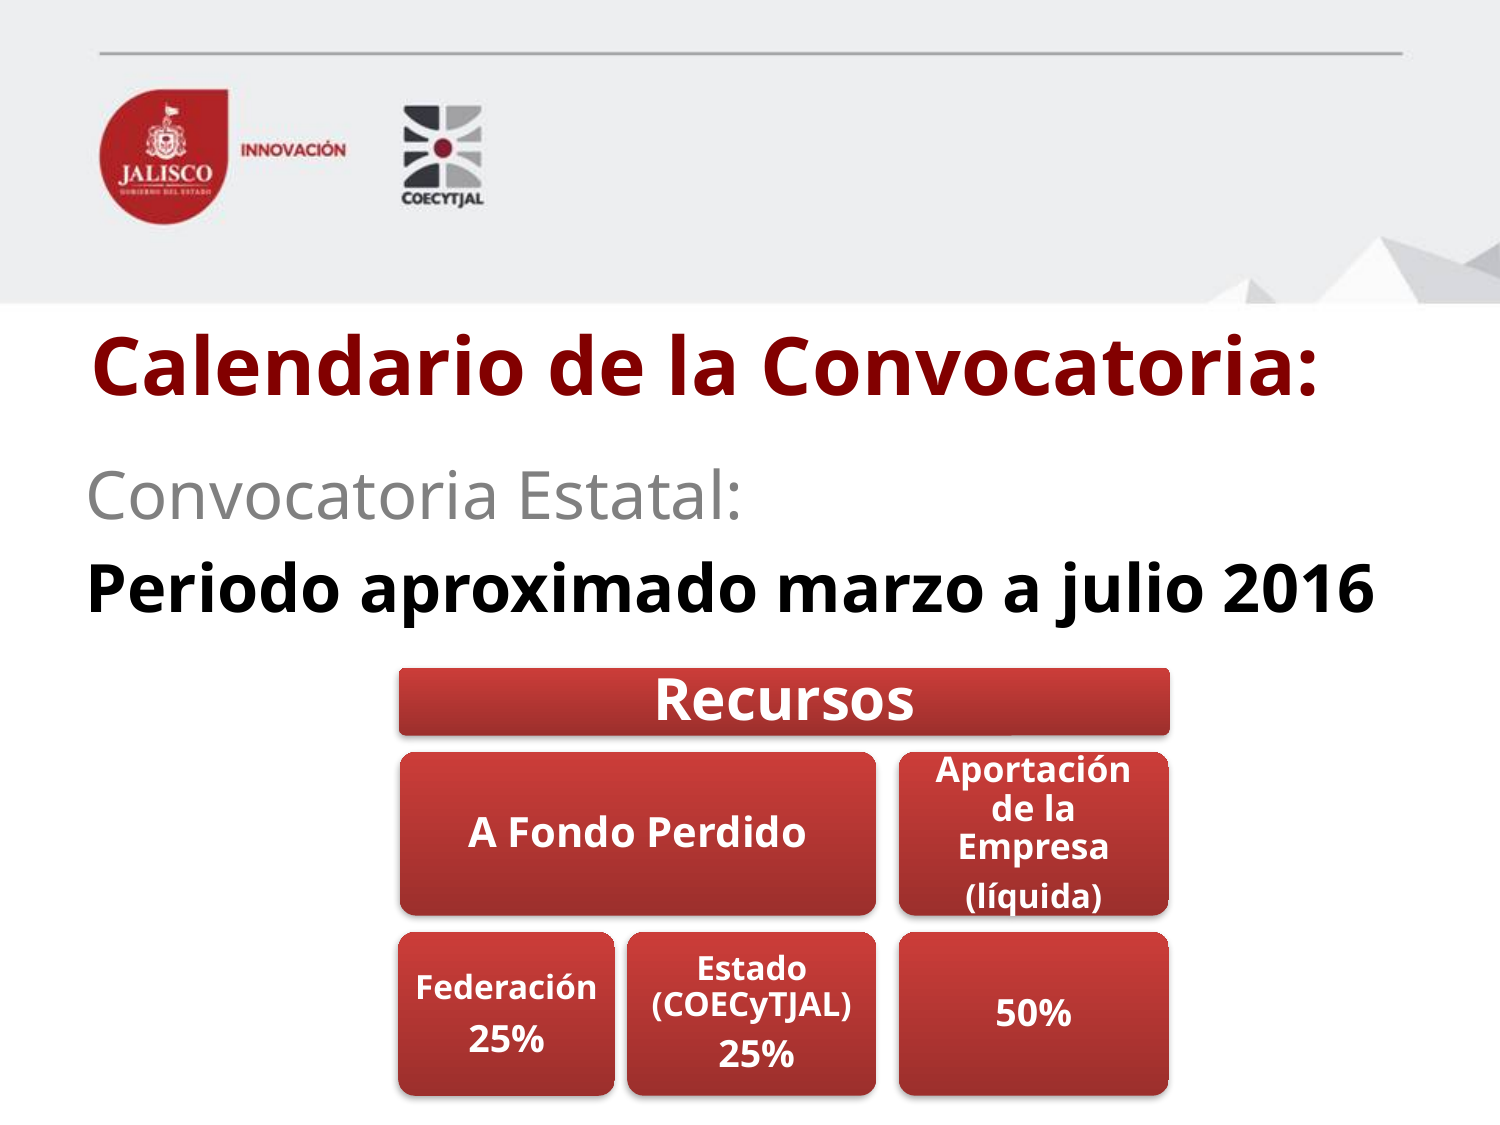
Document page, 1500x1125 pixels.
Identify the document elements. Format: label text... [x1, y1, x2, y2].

title Calendario de la Convocatoria: [75, 269, 1425, 457]
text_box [398, 667, 1171, 1097]
list Convocatoria Estatal: Periodo aproximado marzo a julio 2016 [70, 445, 1421, 1125]
picture [0, 0, 1500, 1125]
